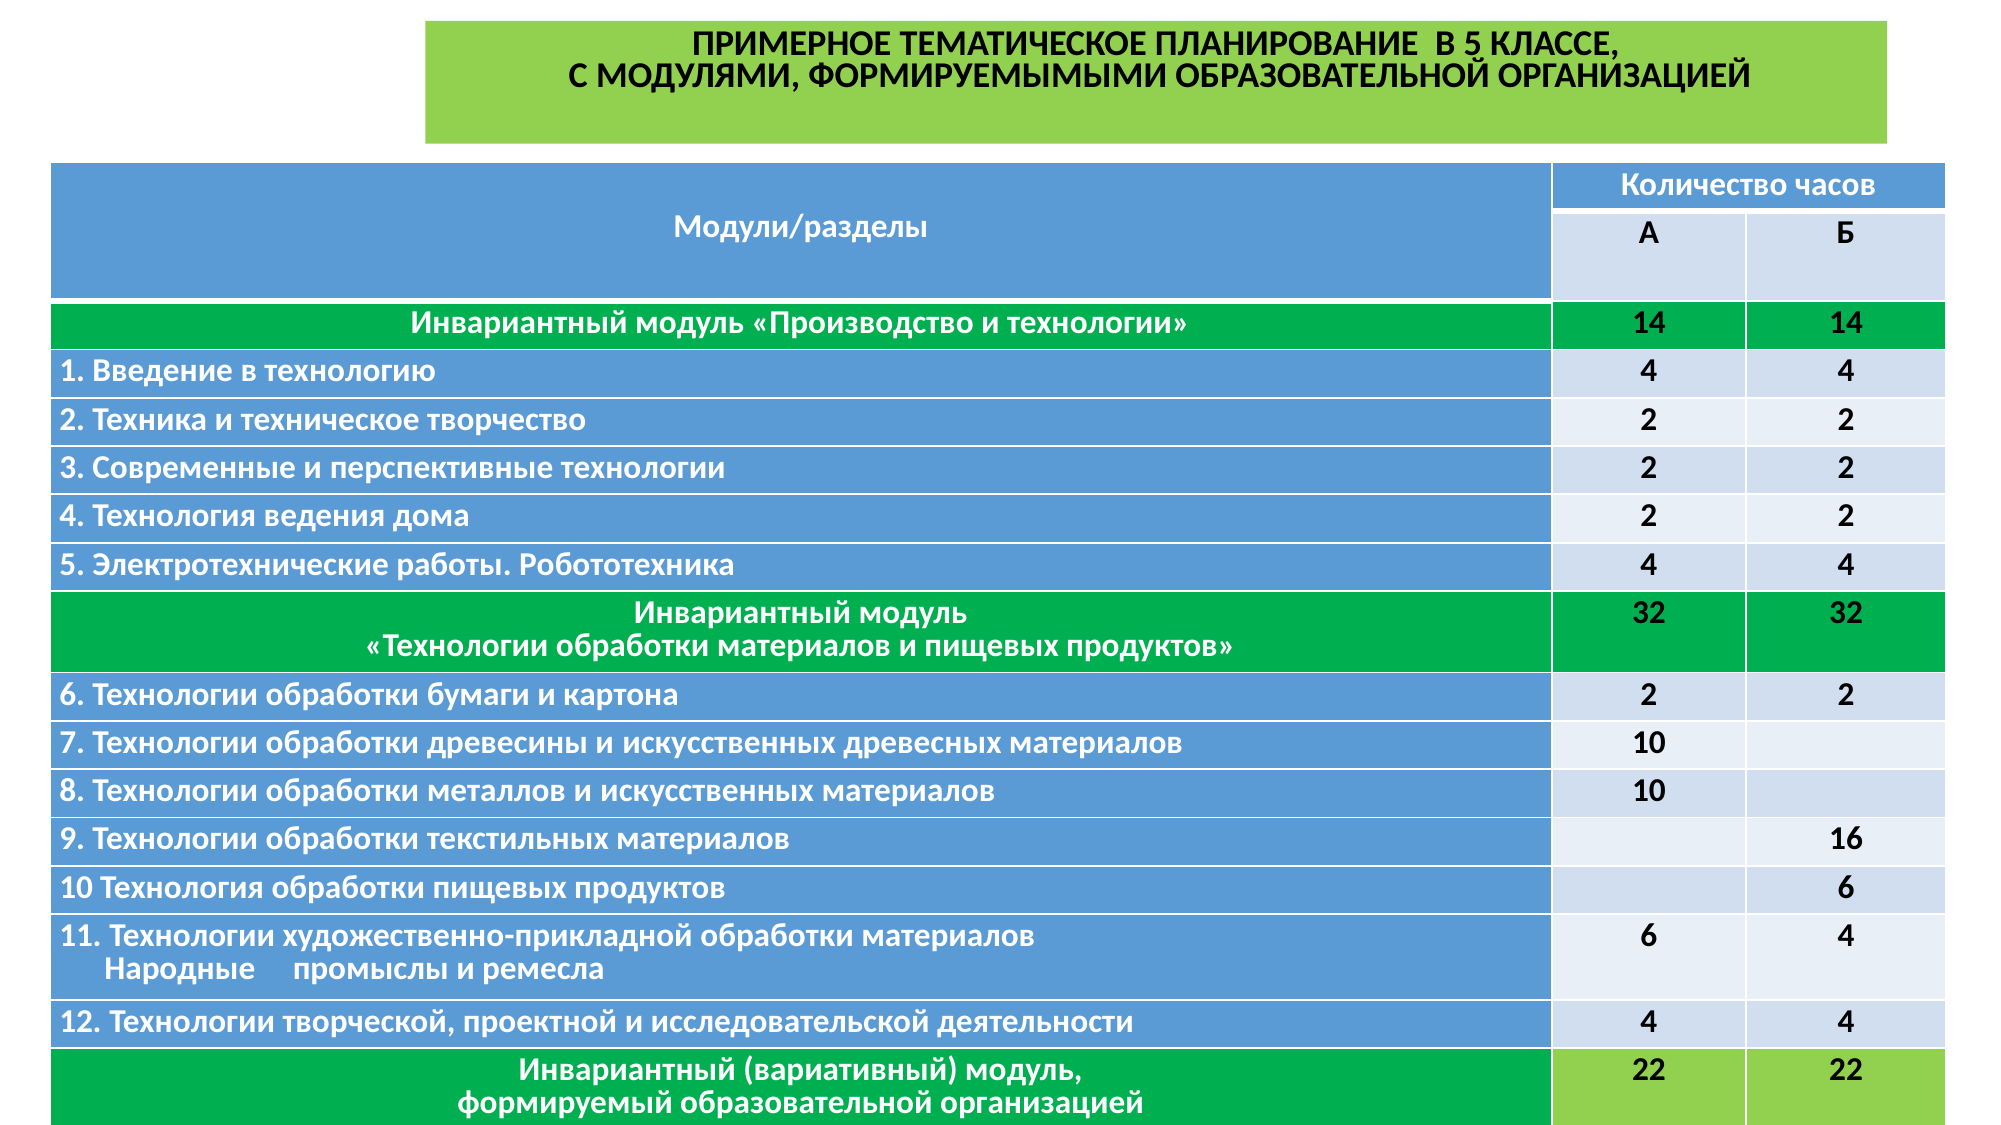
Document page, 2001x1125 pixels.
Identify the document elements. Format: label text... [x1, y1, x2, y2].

table_cell 6. Технологии обработки бумаги и картона [51, 673, 1551, 720]
table_cell 11. Технологии художественно-прикладной обработки материалов Народные промыслы и ремесла [51, 915, 1551, 999]
table_cell 2 [1553, 447, 1745, 493]
table_cell 2 [1553, 399, 1745, 445]
table_cell 22 [1747, 1049, 1945, 1125]
table_cell 2 [1747, 673, 1945, 720]
table_cell 14 [1553, 302, 1745, 349]
table_cell 4 [1747, 544, 1945, 590]
table_cell 2 [1553, 673, 1745, 720]
table_cell [1747, 722, 1945, 768]
table_header Количество часов [1553, 163, 1945, 208]
table_cell 6 [1553, 915, 1745, 999]
table_cell 12. Технологии творческой, проектной и исследовательской деятельности [51, 1001, 1551, 1047]
table_cell Инвариантный (вариативный) модуль, формируемый образовательной организацией [51, 1049, 1551, 1125]
table_cell 10 Технология обработки пищевых продуктов [51, 867, 1551, 913]
table_cell 4 [1747, 915, 1945, 999]
table_cell 7. Технологии обработки древесины и искусственных древесных материалов [51, 722, 1551, 768]
table_cell 16 [1747, 818, 1945, 865]
table_cell Инвариантный модуль «Производство и технологии» [51, 304, 1551, 349]
table_cell 4 [1747, 1001, 1945, 1047]
table_header Модули/разделы [51, 163, 1551, 298]
table_cell 22 [1553, 1049, 1745, 1125]
table_cell 3. Современные и перспективные технологии [51, 447, 1551, 493]
table_cell 32 [1553, 592, 1745, 672]
table_cell 8. Технологии обработки металлов и искусственных материалов [51, 770, 1551, 817]
table_cell А [1553, 214, 1745, 300]
table_cell 2 [1553, 495, 1745, 542]
table_cell 4 [1747, 350, 1945, 397]
table_cell 5. Электротехнические работы. Робототехника [51, 544, 1551, 590]
table_cell 2 [1747, 495, 1945, 542]
table_cell Инвариантный модуль «Технологии обработки материалов и пищевых продуктов» [51, 592, 1551, 672]
table_cell Б [1747, 214, 1945, 300]
table_cell 1. Введение в технологию [51, 350, 1551, 397]
title ПРИМЕРНОЕ ТЕМАТИЧЕСКОЕ ПЛАНИРОВАНИЕ В 5 КЛАССЕ, С МОДУЛЯМИ, ФОРМИРУЕМЫМЫМИ ОБРАЗОВАТЕЛЬНОЙ ОРГАНИЗАЦИЕЙ [425, 20, 1888, 144]
table_cell 4. Технология ведения дома [51, 495, 1551, 542]
table_cell 9. Технологии обработки текстильных материалов [51, 818, 1551, 865]
table_cell 4 [1553, 544, 1745, 590]
table_cell 14 [1747, 302, 1945, 349]
table_cell [1553, 818, 1745, 865]
table_cell [1553, 867, 1745, 913]
table_cell 10 [1553, 770, 1745, 817]
table_cell 2 [1747, 399, 1945, 445]
table_cell 2 [1747, 447, 1945, 493]
table_cell 4 [1553, 1001, 1745, 1047]
table_cell 32 [1747, 592, 1945, 672]
table_cell 4 [1553, 350, 1745, 397]
table_cell 10 [1553, 722, 1745, 768]
table_cell 6 [1747, 867, 1945, 913]
table_cell 2. Техника и техническое творчество [51, 399, 1551, 445]
table_cell [1747, 770, 1945, 817]
